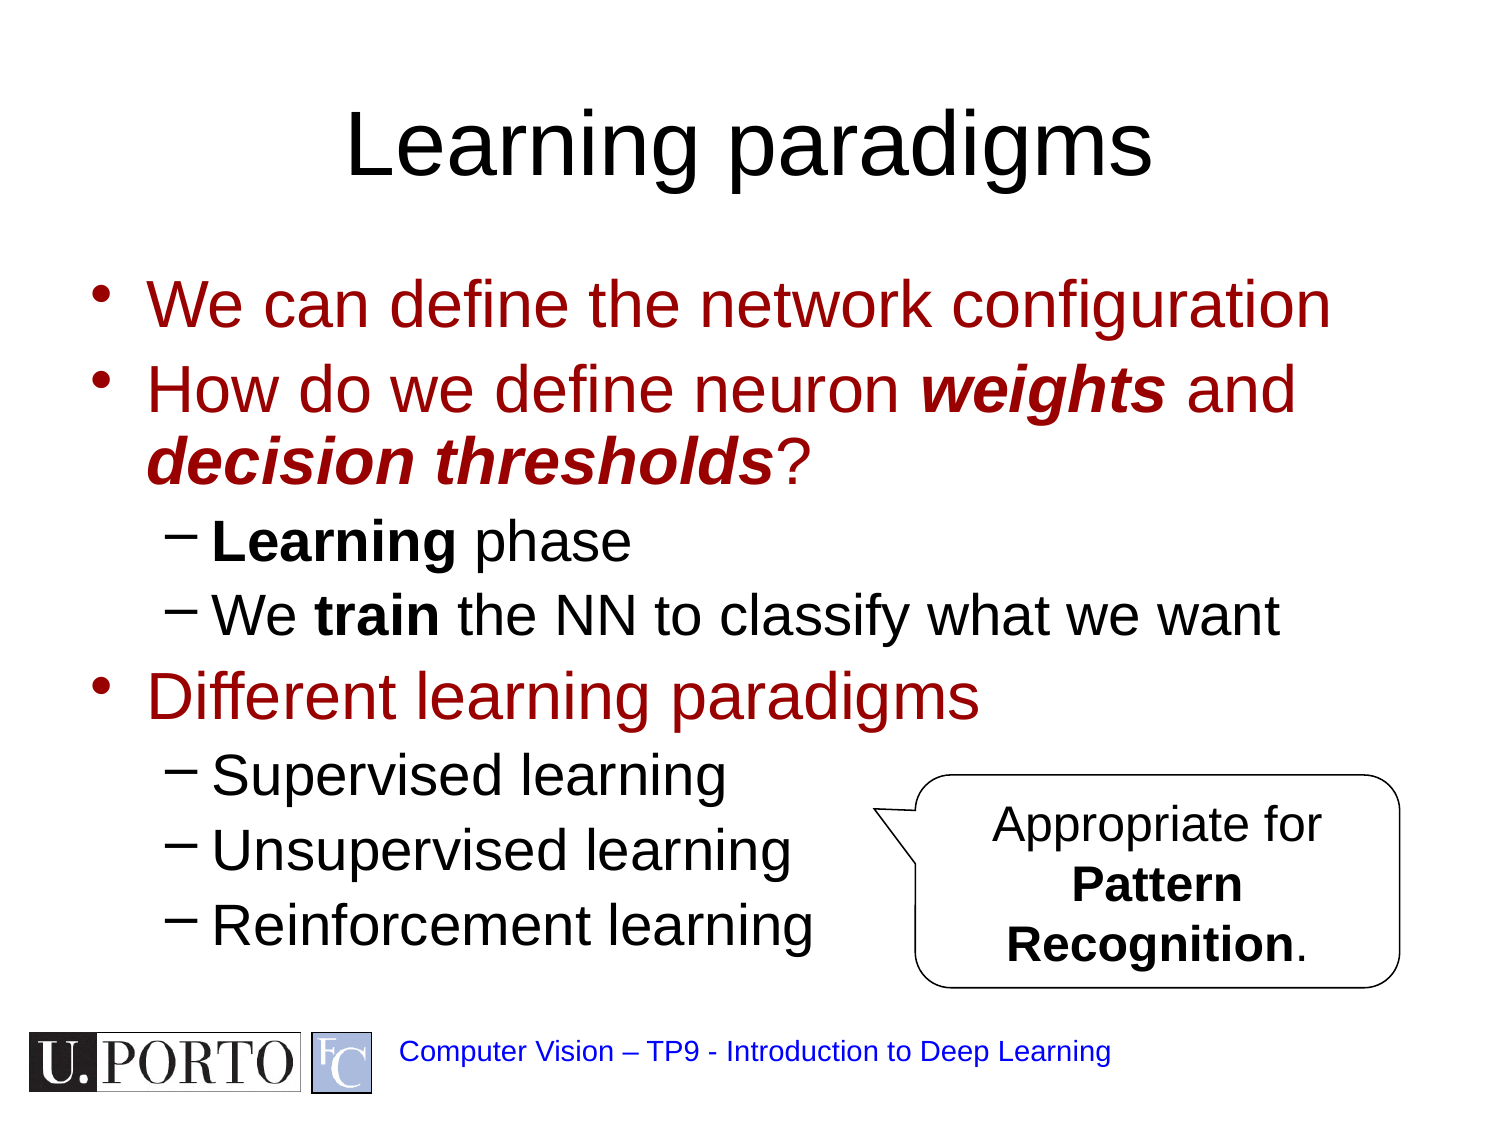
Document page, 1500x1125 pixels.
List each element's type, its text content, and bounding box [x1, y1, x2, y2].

list We can define the network configuration How do we define neuron weights and decision thresholds? Learning phase We train the NN to classify what we want Different learning paradigms Supervised learning Unsupervised learning Reinforcement learning [75, 262, 1425, 1005]
footer Computer Vision – TP9 - Introduction to Deep Learning [383, 1024, 1306, 1103]
picture [29, 1032, 301, 1092]
picture [313, 1033, 371, 1092]
title Learning paradigms [75, 45, 1425, 233]
text_box Appropriate for Pattern Recognition. [874, 774, 1400, 988]
